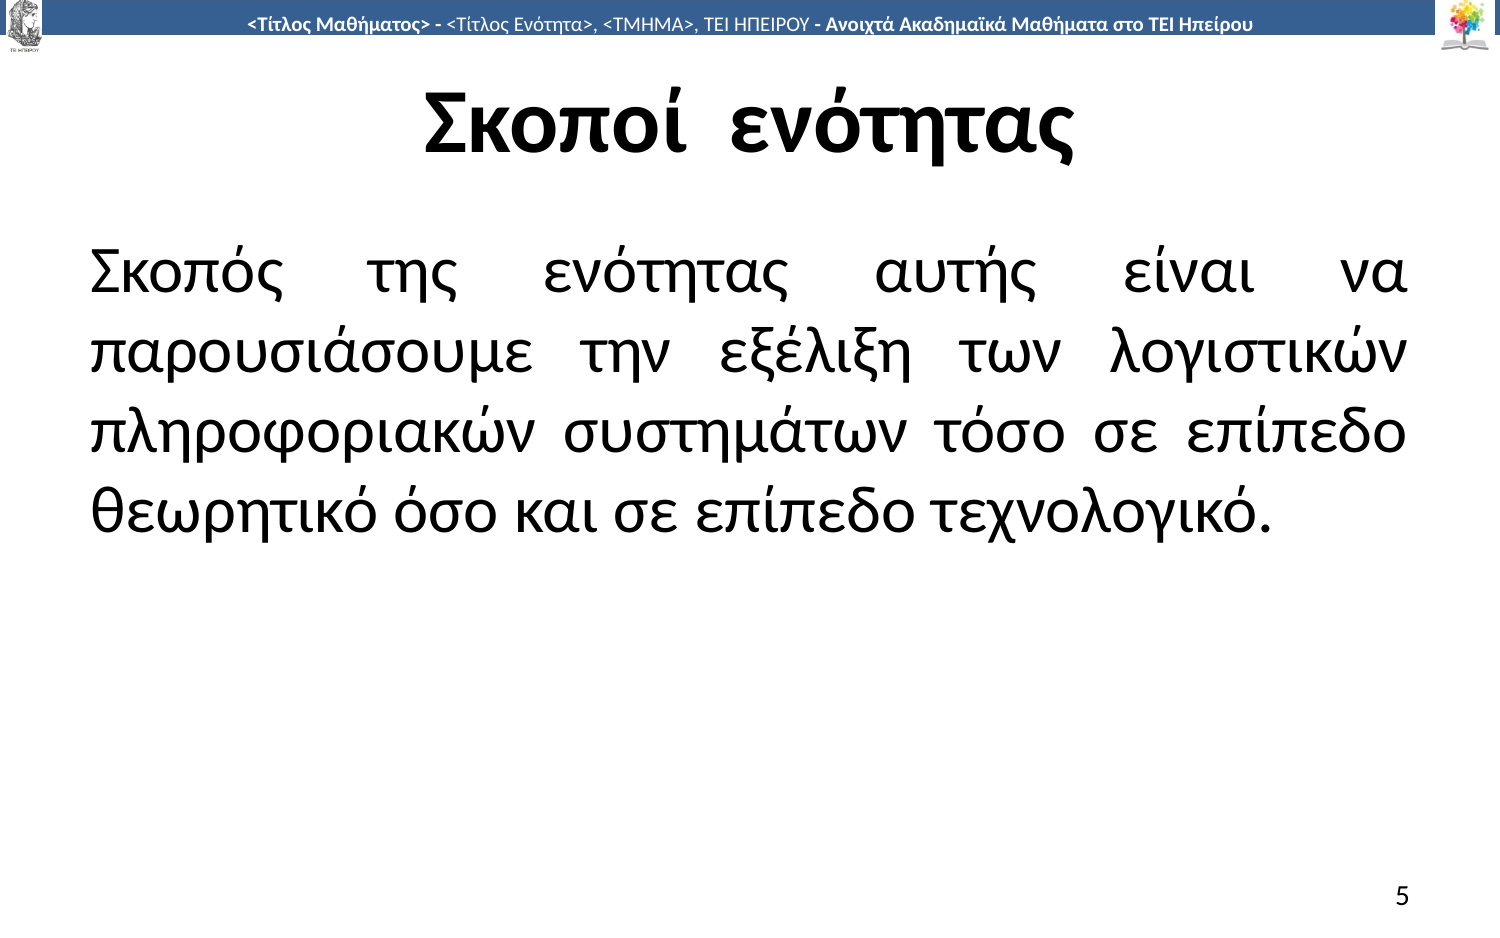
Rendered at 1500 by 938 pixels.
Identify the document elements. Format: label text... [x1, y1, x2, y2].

list Σκοπός της ενότητας αυτής είναι να παρουσιάσουμε την εξέλιξη των λογιστικών πληροφοριακών συστημάτων τόσο σε επίπεδο θεωρητικό όσο και σε επίπεδο τεχνολογικό. [75, 218, 1425, 838]
picture [6, 0, 42, 54]
slide_number 5 [1074, 868, 1425, 919]
picture [1435, 0, 1495, 52]
title Σκοποί ενότητας [75, 37, 1425, 194]
